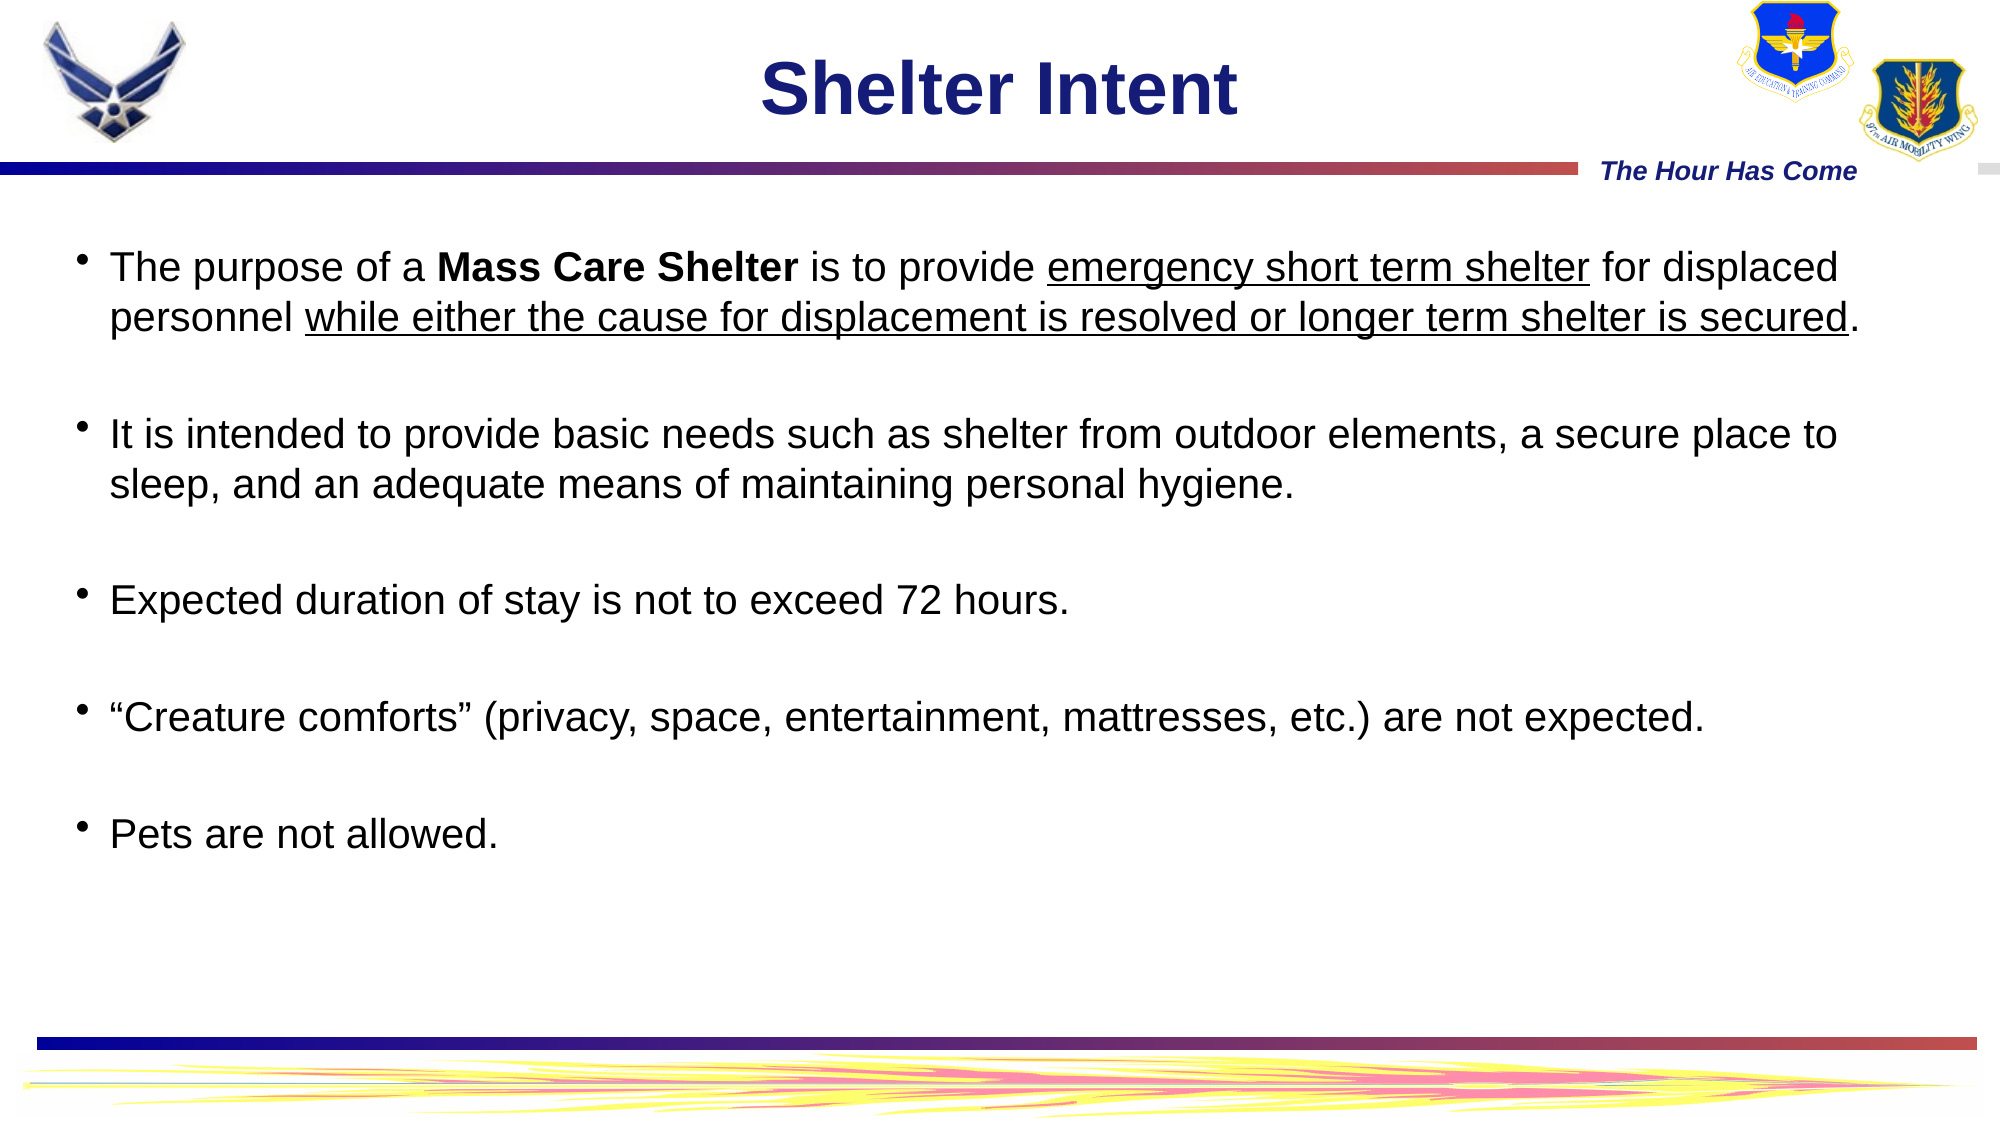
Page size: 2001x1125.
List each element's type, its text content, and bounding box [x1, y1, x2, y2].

picture [1859, 59, 1978, 162]
title Shelter Intent [149, 0, 1851, 169]
list The purpose of a Mass Care Shelter is to provide emergency short term shelter for displaced personnel while either the cause for displacement is resolved or longer term shelter is secured. It is intended to provide basic needs such as shelter from outdoor elements, a secure place to sleep, and an adequate means of maintaining personal hygiene. Expected duration of stay is not to exceed 72 hours. “Creature comforts” (privacy, space, entertainment, mattresses, etc.) are not expected. Pets are not allowed. [60, 232, 1928, 908]
picture [43, 21, 149, 143]
